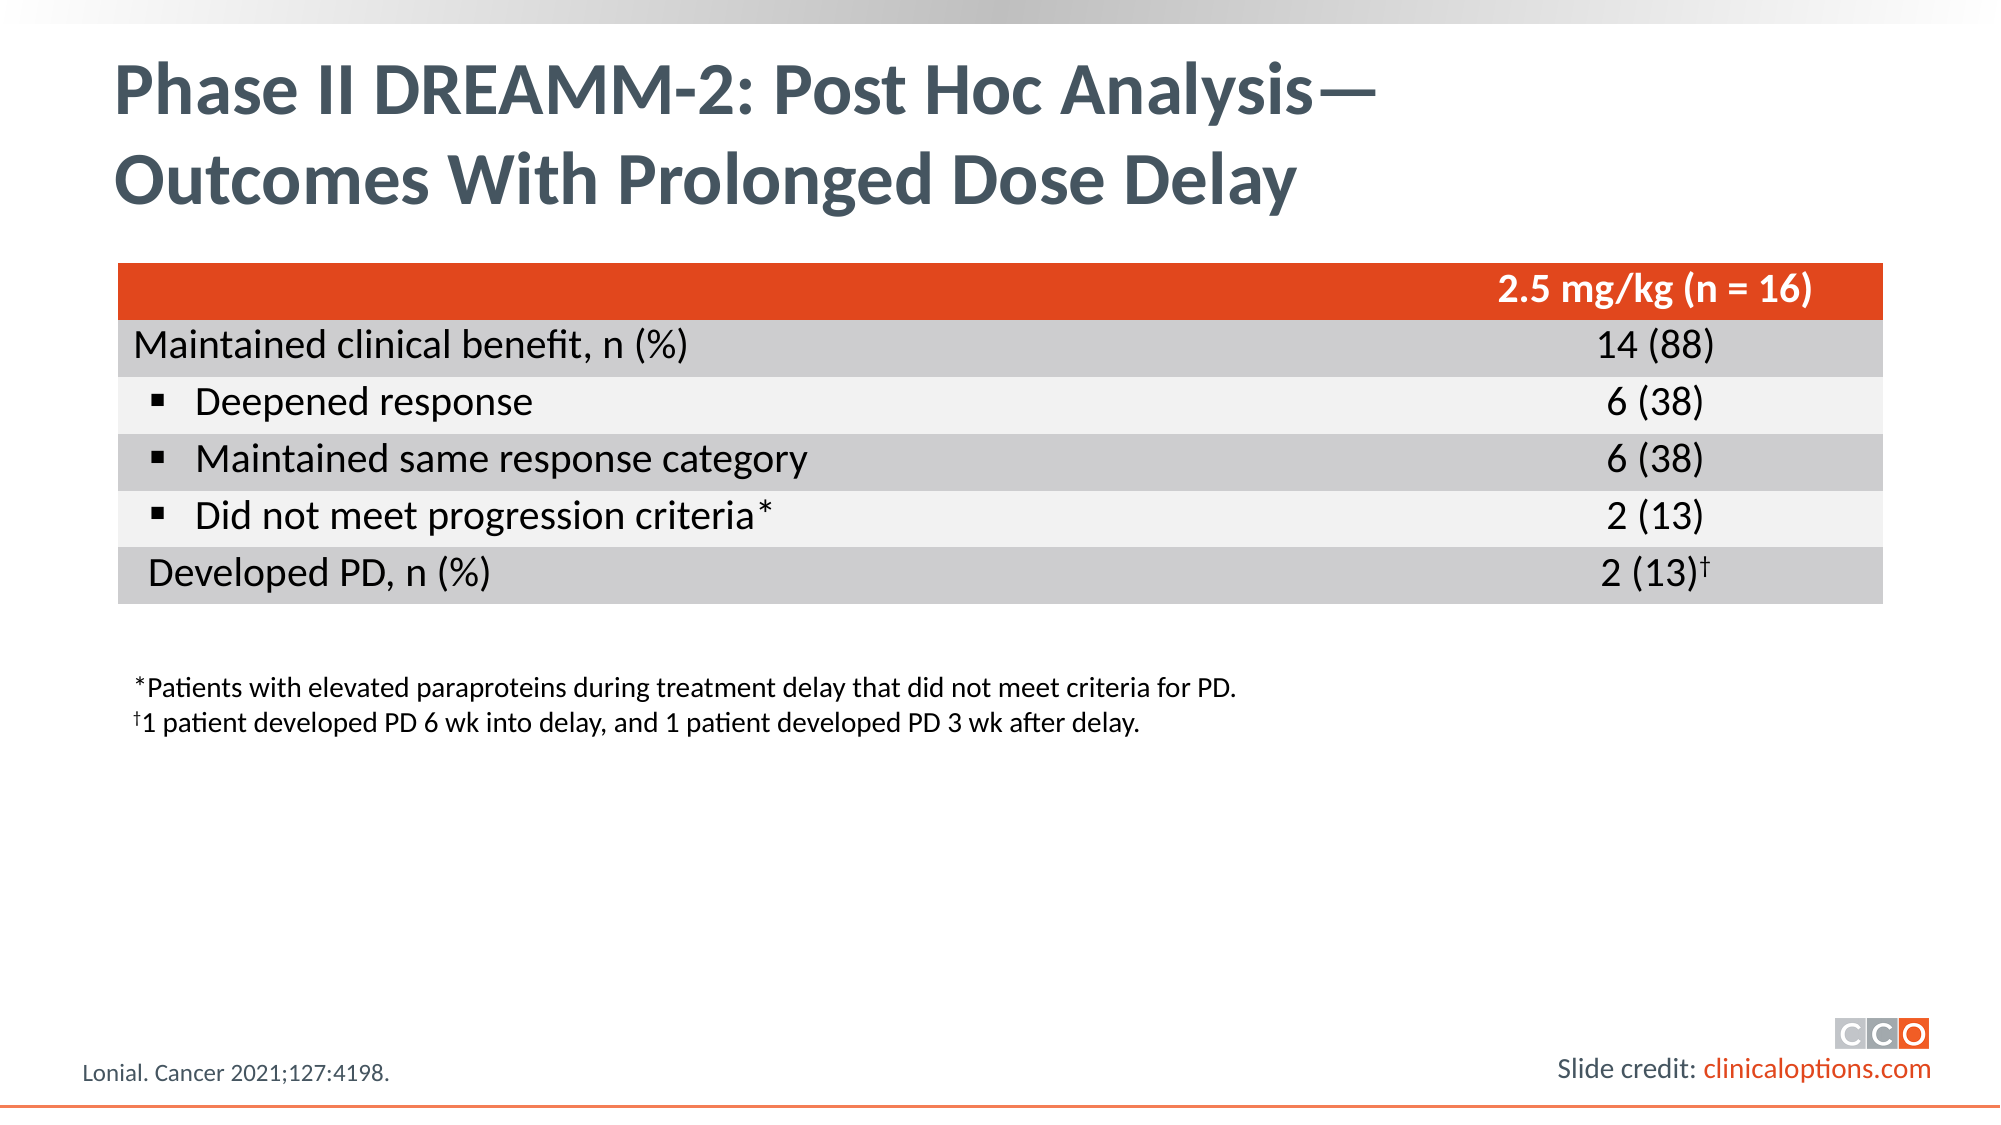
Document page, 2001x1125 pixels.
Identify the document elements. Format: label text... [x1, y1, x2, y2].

table_cell Developed PD, n (%) [118, 547, 1429, 604]
table_cell 14 (88) [1429, 320, 1883, 377]
table_cell Maintained clinical benefit, n (%) [118, 320, 1429, 377]
text_box *Patients with elevated paraproteins during treatment delay that did not meet criteria for PD. †1 patient developed PD 6 wk into delay, and 1 patient developed PD 3 wk after delay. [118, 661, 1640, 746]
table_header 2.5 mg/kg (n = 16) [1429, 263, 1883, 320]
table_cell 6 (38) [1429, 434, 1883, 491]
table_cell Did not meet progression criteria* [118, 491, 1429, 547]
title Phase II DREAMM-2: Post Hoc Analysis— Outcomes With Prolonged Dose Delay [100, 39, 1884, 220]
table_cell Deepened response [118, 377, 1429, 434]
table_header [118, 263, 1429, 320]
table_cell 2 (13)† [1429, 547, 1883, 604]
table_cell 6 (38) [1429, 377, 1883, 434]
table_cell 2 (13) [1429, 491, 1883, 547]
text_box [1540, 1018, 1950, 1094]
table_cell Maintained same response category [118, 434, 1429, 491]
text_box Lonial. Cancer 2021;127:4198. [67, 1048, 1356, 1094]
